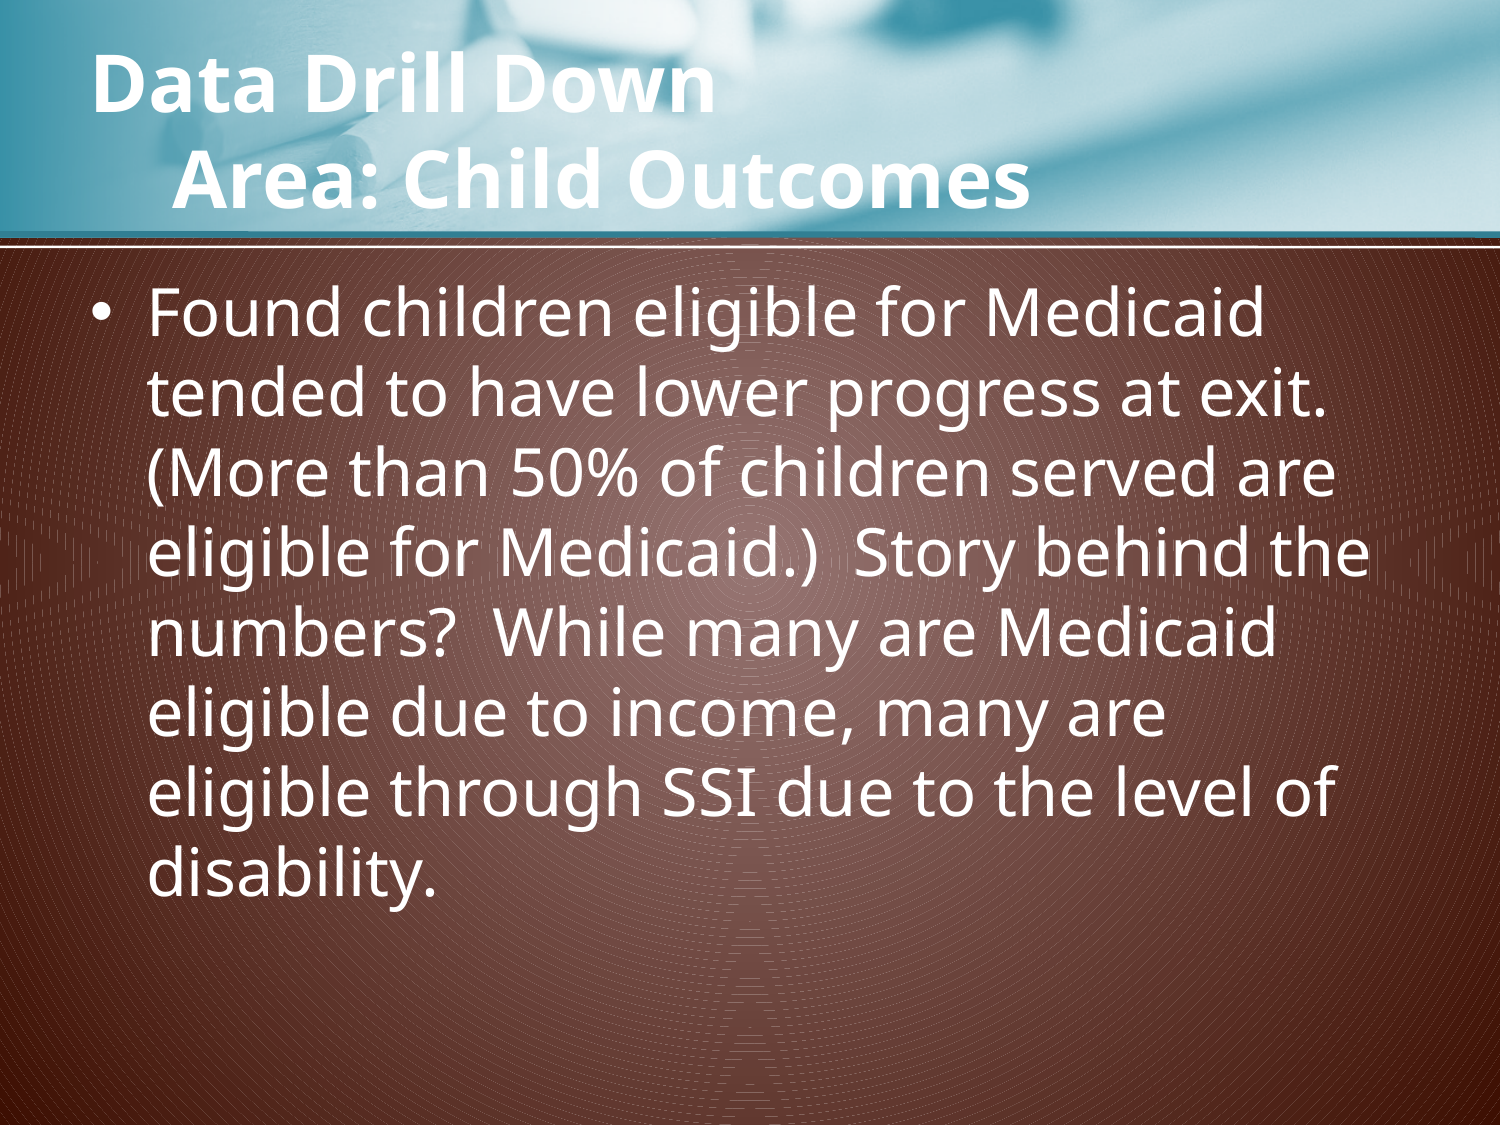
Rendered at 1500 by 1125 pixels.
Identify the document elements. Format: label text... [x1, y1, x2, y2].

list Found children eligible for Medicaid tended to have lower progress at exit. (More than 50% of children served are eligible for Medicaid.) Story behind the numbers? While many are Medicaid eligible due to income, many are eligible through SSI due to the level of disability. [75, 262, 1425, 1005]
title Data Drill Down Area: Child Outcomes [75, 24, 1425, 233]
